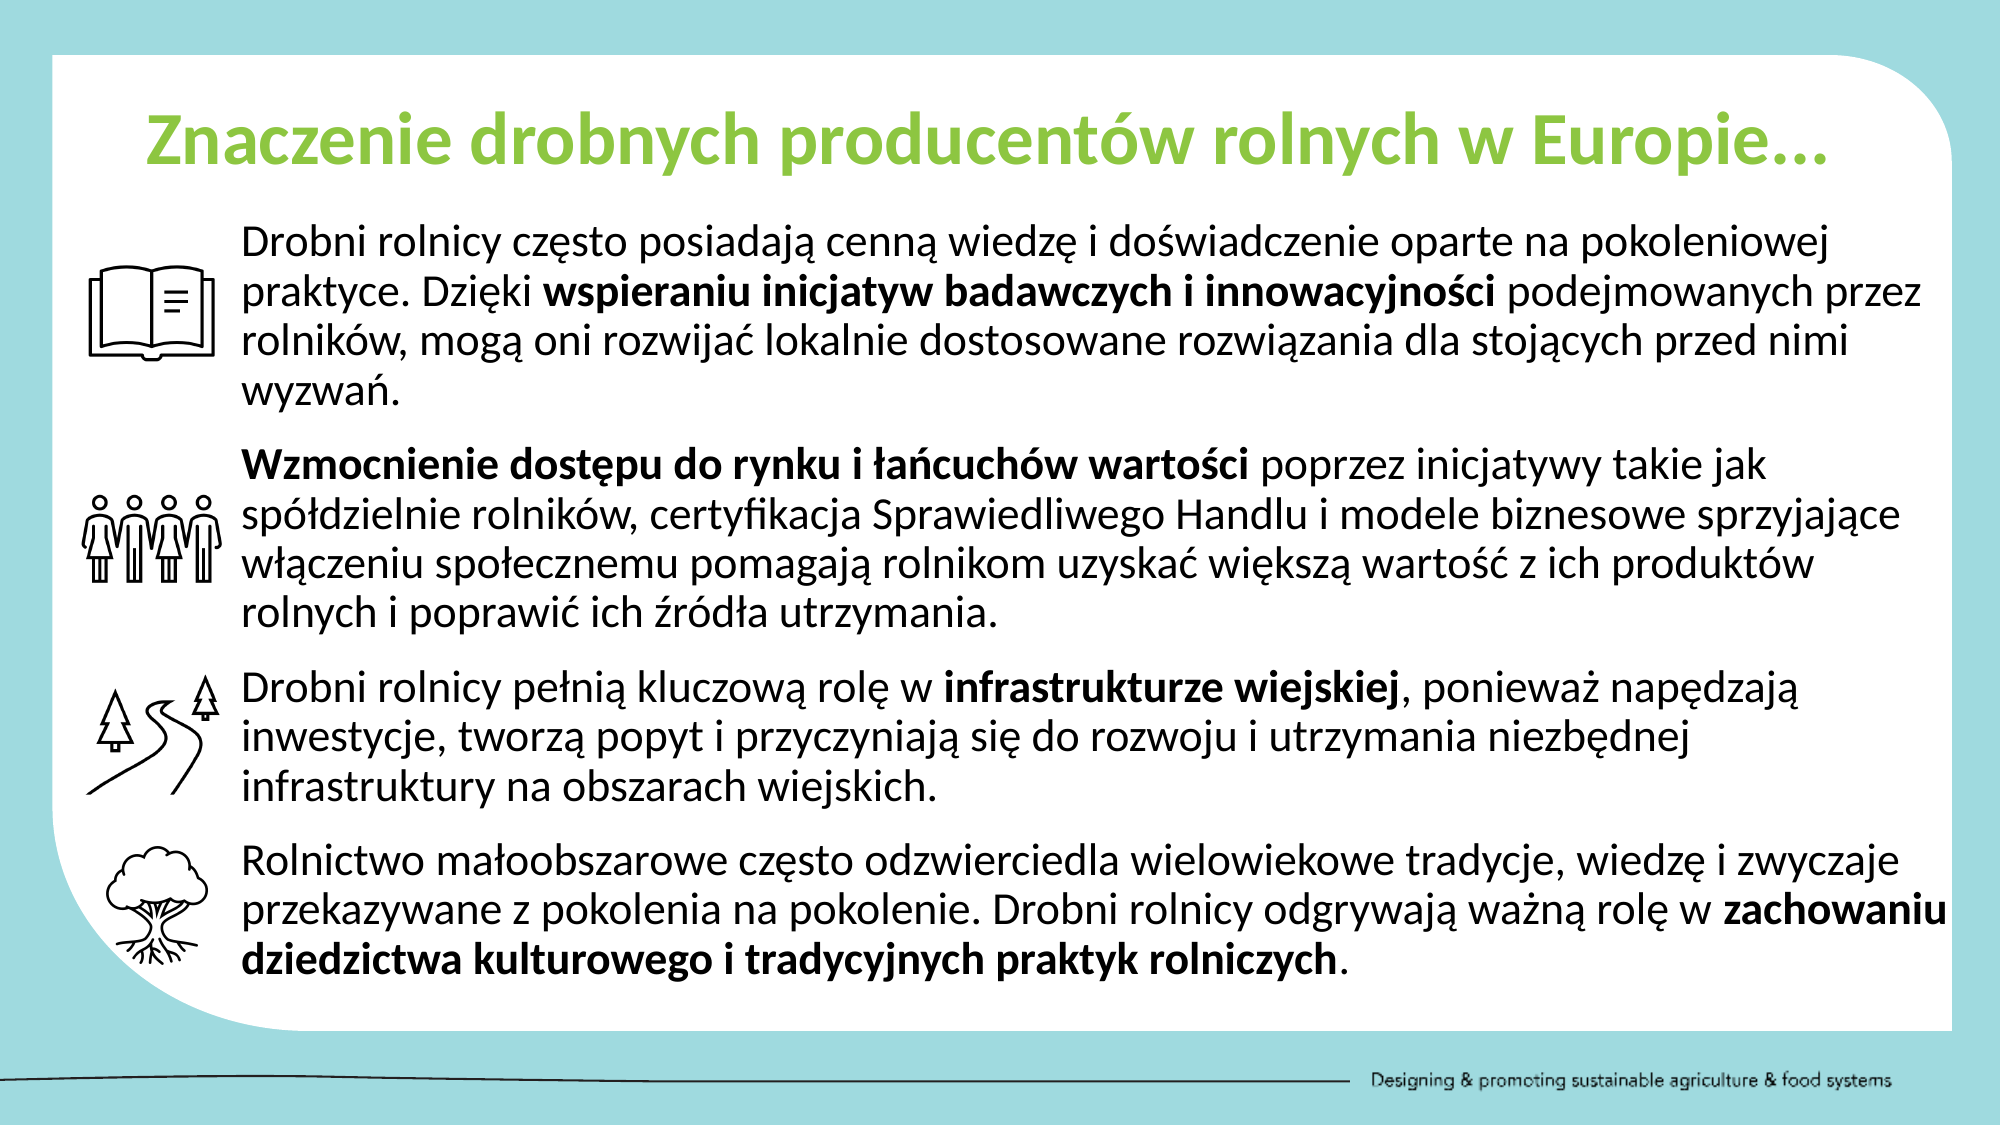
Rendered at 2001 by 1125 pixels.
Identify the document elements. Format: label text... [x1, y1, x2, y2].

list Drobni rolnicy często posiadają cenną wiedzę i doświadczenie oparte na pokoleniowej praktyce. Dzięki wspieraniu inicjatyw badawczych i innowacyjności podejmowanych przez rolników, mogą oni rozwijać lokalnie dostosowane rozwiązania dla stojących przed nimi wyzwań. Wzmocnienie dostępu do rynku i łańcuchów wartości poprzez inicjatywy takie jak spółdzielnie rolników, certyfikacja Sprawiedliwego Handlu i modele biznesowe sprzyjające włączeniu społecznemu pomagają rolnikom uzyskać większą wartość z ich produktów rolnych i poprawić ich źródła utrzymania. Drobni rolnicy pełnią kluczową rolę w infrastrukturze wiejskiej, ponieważ napędzają inwestycje, tworzą popyt i przyczyniają się do rozwoju i utrzymania niezbędnej infrastruktury na obszarach wiejskich. Rolnictwo małoobszarowe często odzwierciedla wielowiekowe tradycje, wiedzę i zwyczaje przekazywane z pokolenia na pokolenie. Drobni rolnicy odgrywają ważną rolę w zachowaniu dziedzictwa kulturowego i tradycyjnych praktyk rolniczych. [226, 209, 1965, 842]
picture [75, 664, 227, 815]
picture [1332, 1063, 1914, 1105]
list Znaczenie drobnych producentów rolnych w Europie... [130, 92, 1869, 225]
picture [75, 240, 227, 391]
picture [75, 463, 227, 614]
picture [92, 842, 220, 970]
